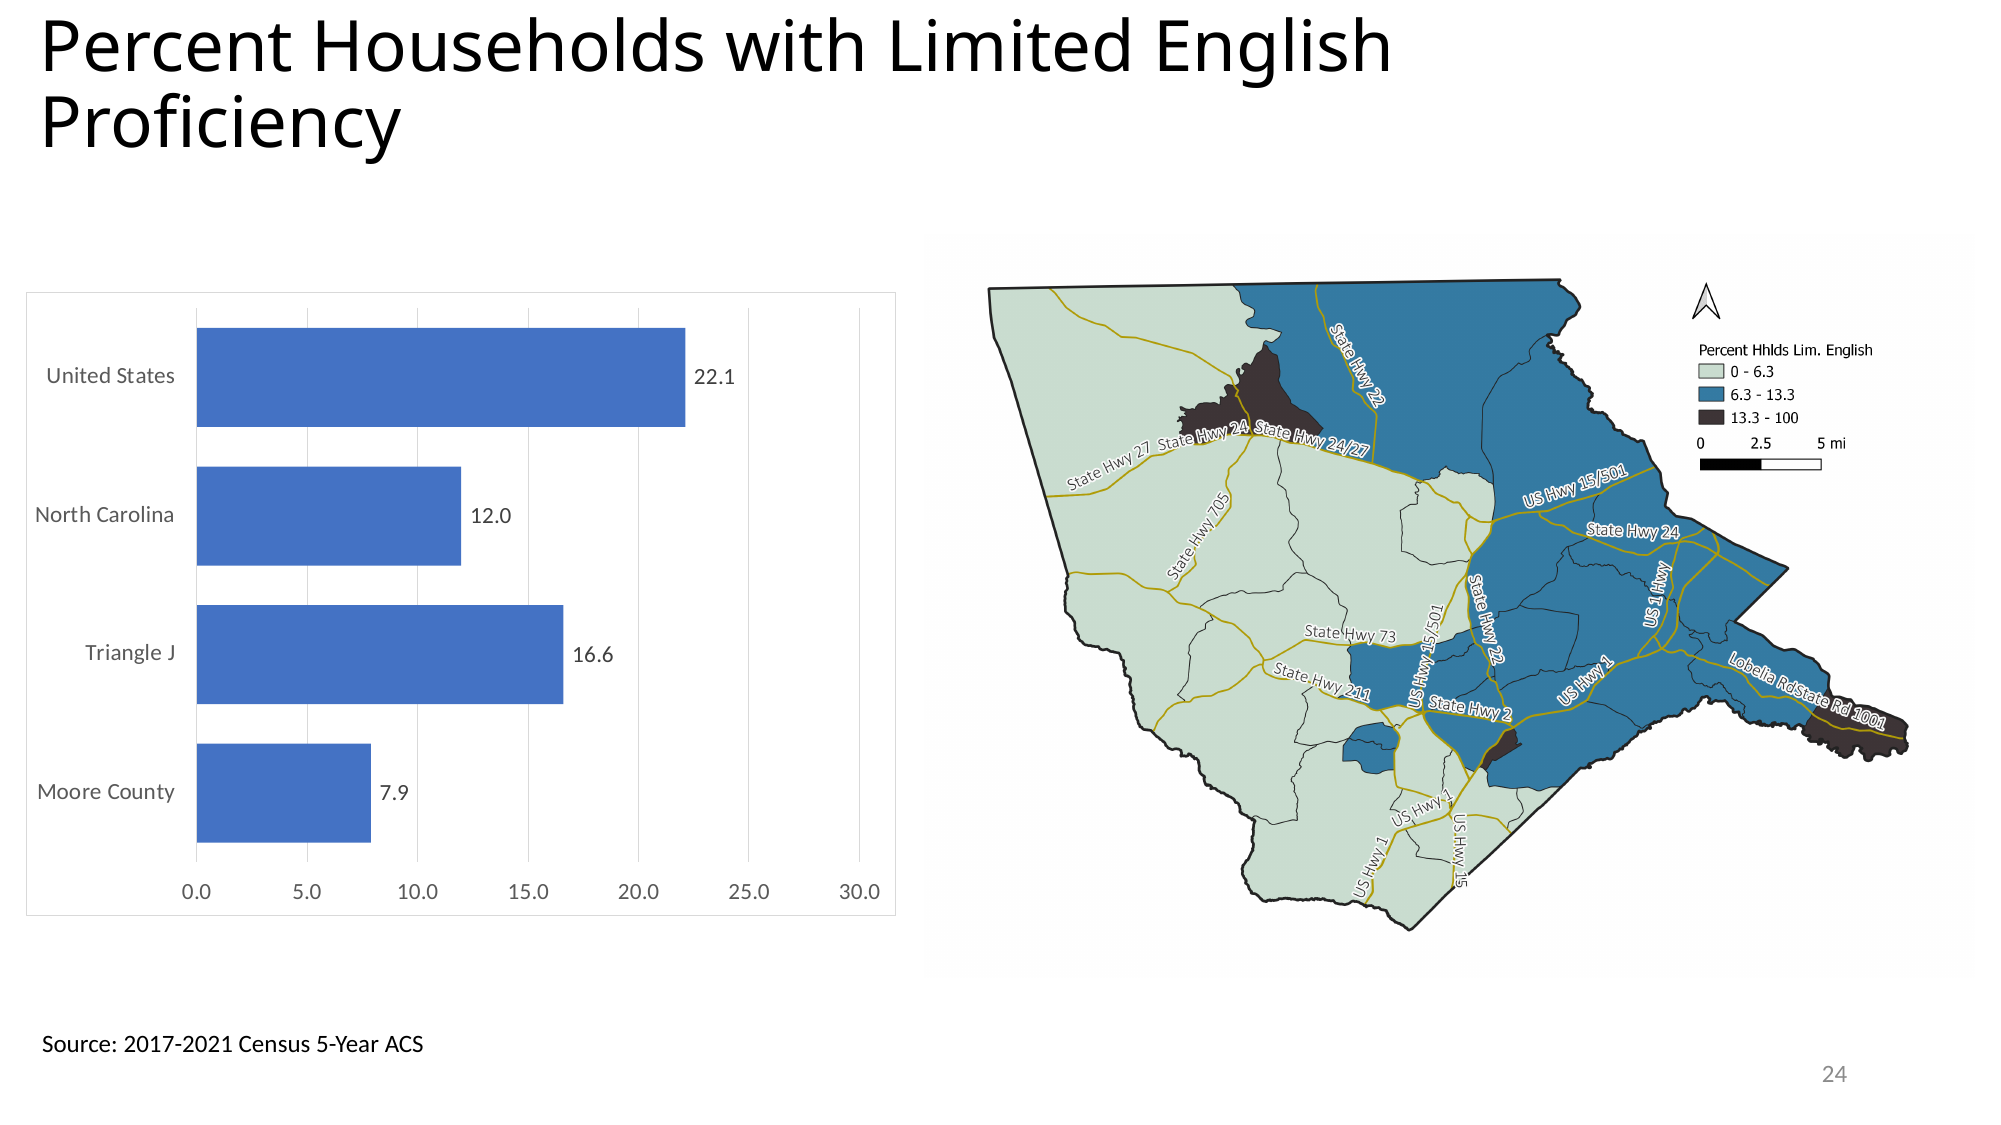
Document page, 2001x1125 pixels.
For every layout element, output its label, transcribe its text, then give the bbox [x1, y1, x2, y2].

text_box Source: 2017-2021 Census 5-Year ACS [27, 1020, 440, 1065]
slide_number 24 [1412, 1042, 1863, 1103]
picture [924, 234, 1975, 978]
picture [24, 291, 896, 916]
title Percent Households with Limited English Proficiency [24, 5, 1737, 169]
